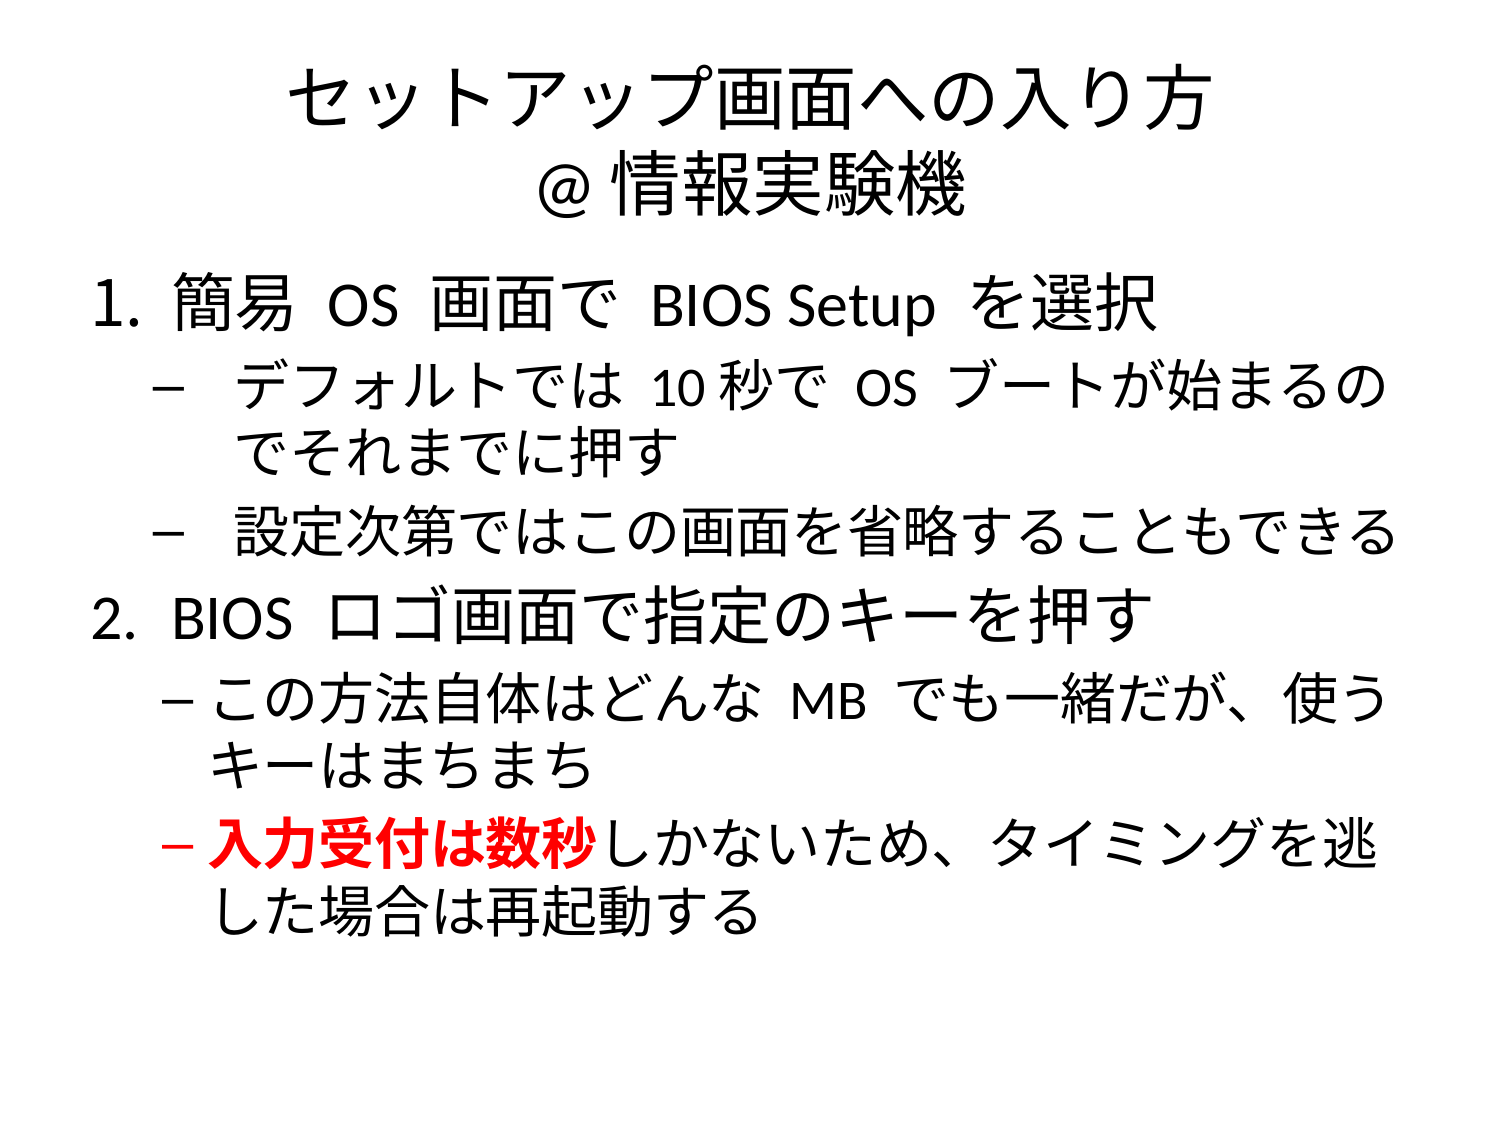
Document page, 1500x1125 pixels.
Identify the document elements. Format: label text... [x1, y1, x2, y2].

title セットアップ画面への入り方 @情報実験機 [75, 45, 1425, 233]
list 簡易 OS 画面で BIOS Setup を選択 デフォルトでは 10秒で OS ブートが始まるのでそれまでに押す 設定次第ではこの画面を省略することもできる BIOS ロゴ画面で指定のキーを押す この方法自体はどんな MB でも一緒だが、使うキーはまちまち 入力受付は数秒しかないため、タイミングを逃した場合は再起動する [75, 255, 1425, 1012]
